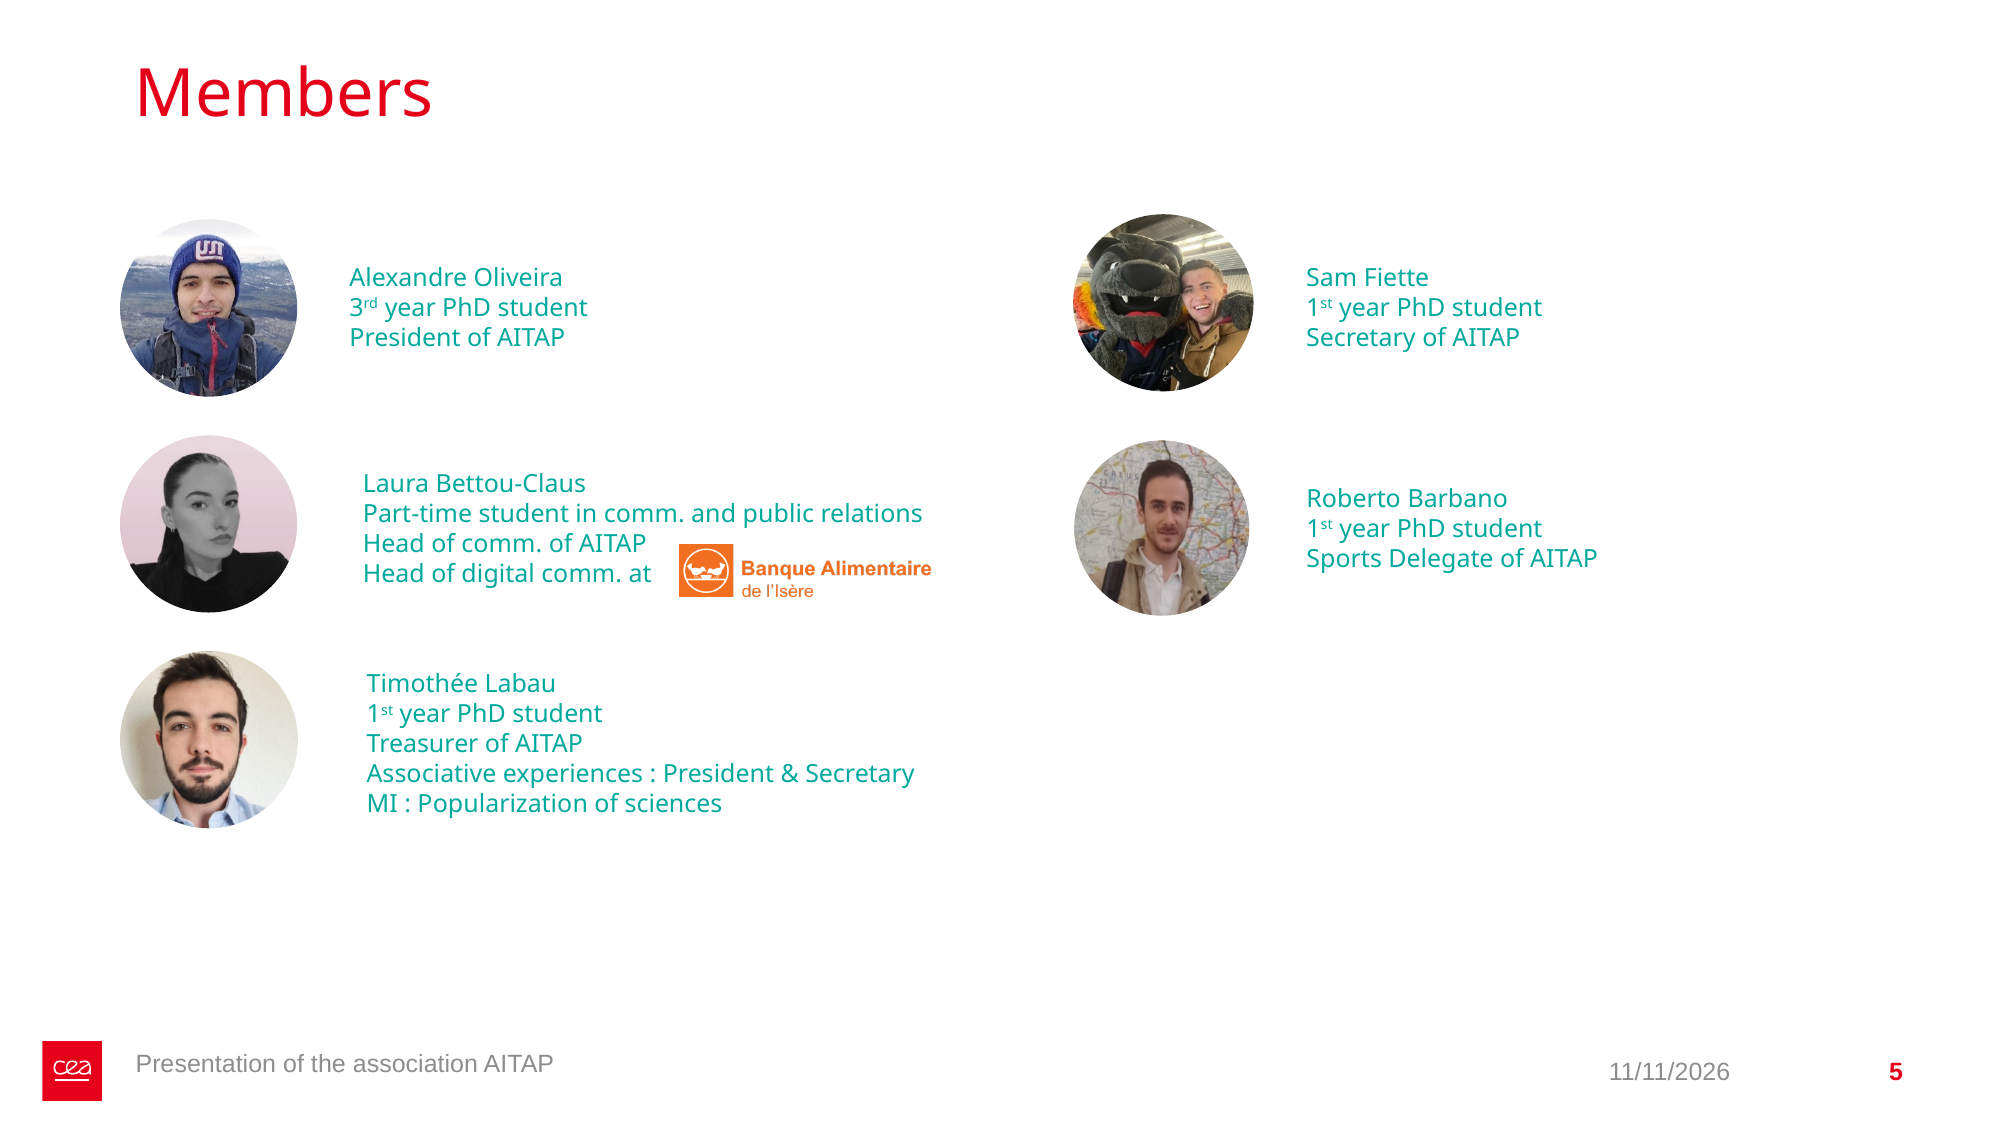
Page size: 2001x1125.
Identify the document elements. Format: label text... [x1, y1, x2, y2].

picture [679, 544, 931, 597]
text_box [119, 219, 615, 397]
slide_number 5 [1804, 1040, 1919, 1101]
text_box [1073, 214, 1569, 392]
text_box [120, 651, 956, 829]
text_box Members [120, 51, 1880, 195]
text_box Presentation of the association AITAP [120, 1040, 1571, 1101]
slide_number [1579, 1040, 1746, 1101]
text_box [1073, 439, 1630, 617]
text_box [120, 435, 960, 613]
